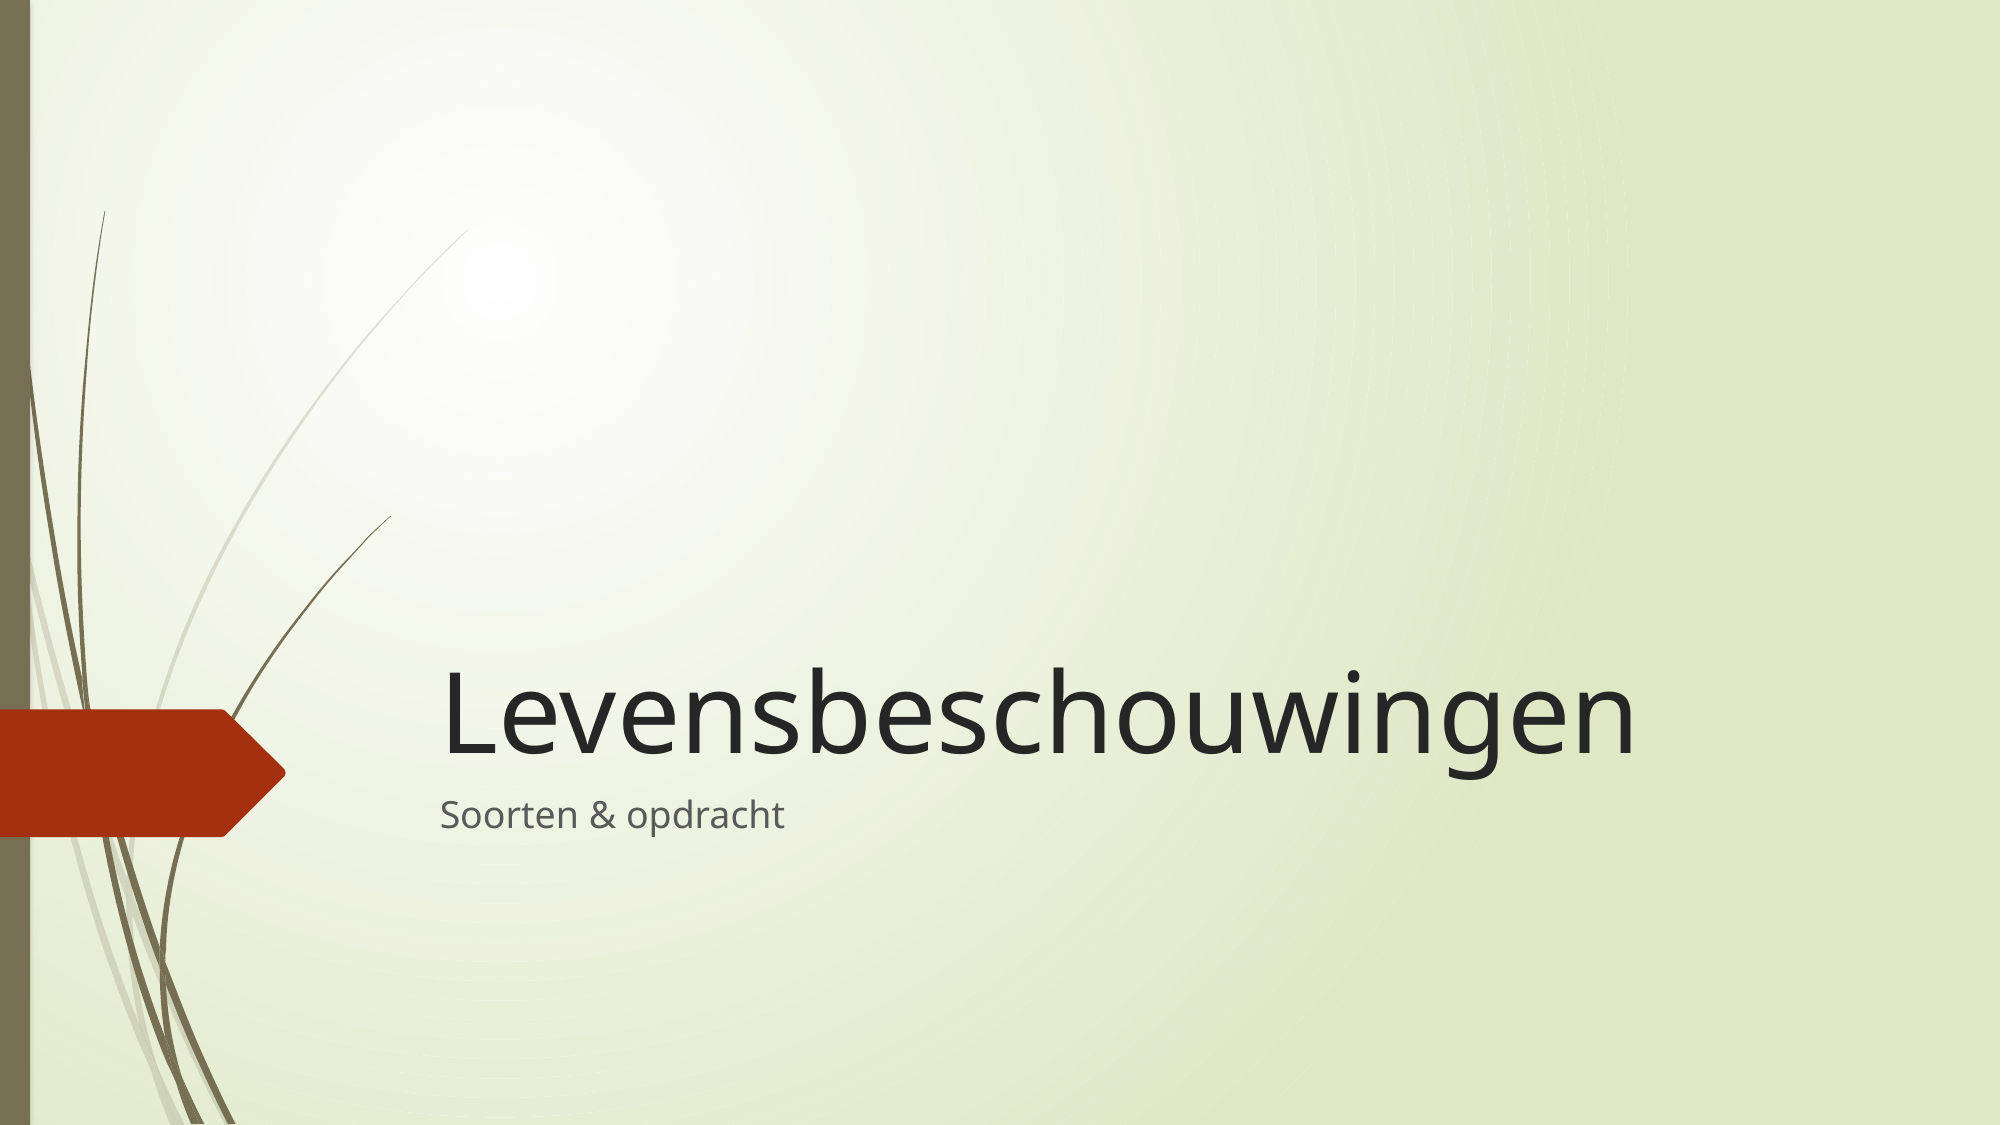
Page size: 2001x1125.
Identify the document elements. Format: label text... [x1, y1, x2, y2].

title Levensbeschouwingen [424, 412, 1888, 783]
subtitle Soorten & opdracht [424, 783, 1888, 969]
